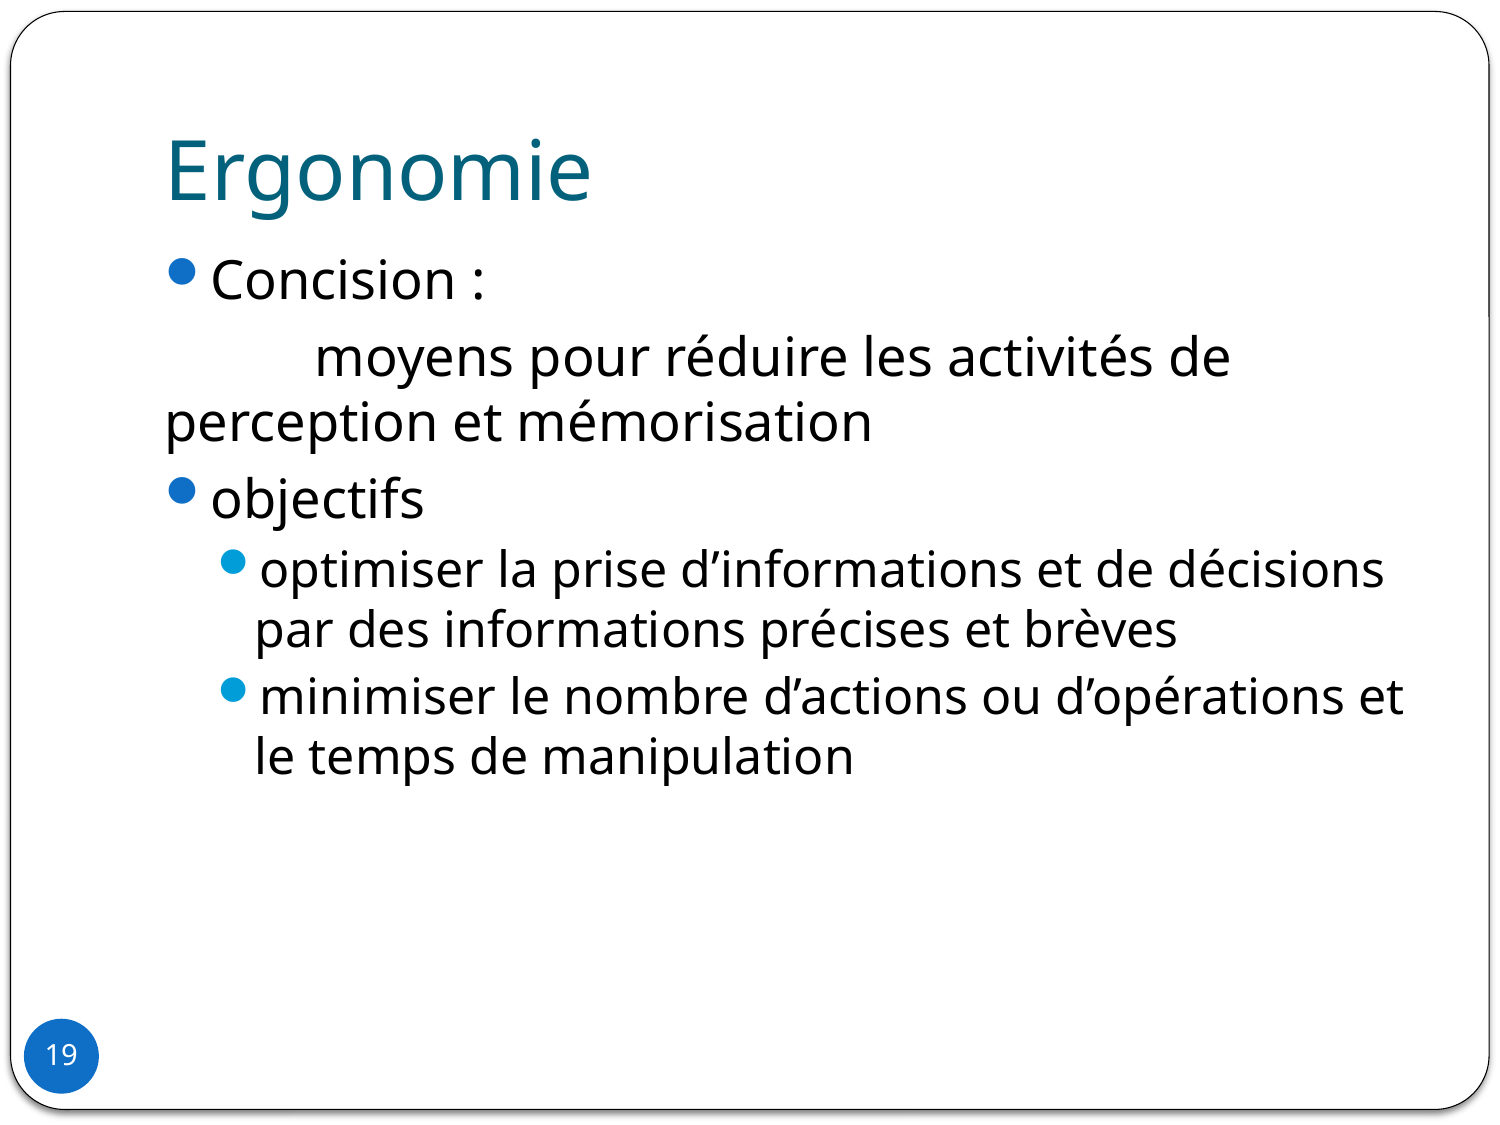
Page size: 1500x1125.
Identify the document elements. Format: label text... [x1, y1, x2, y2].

title Ergonomie [150, 45, 1425, 233]
list Concision : moyens pour réduire les activités de perception et mémorisation objectifs optimiser la prise d’informations et de décisions par des informations précises et brèves minimiser le nombre d’actions ou d’opérations et le temps de manipulation [150, 237, 1425, 988]
slide_number 19 [23, 1018, 99, 1094]
